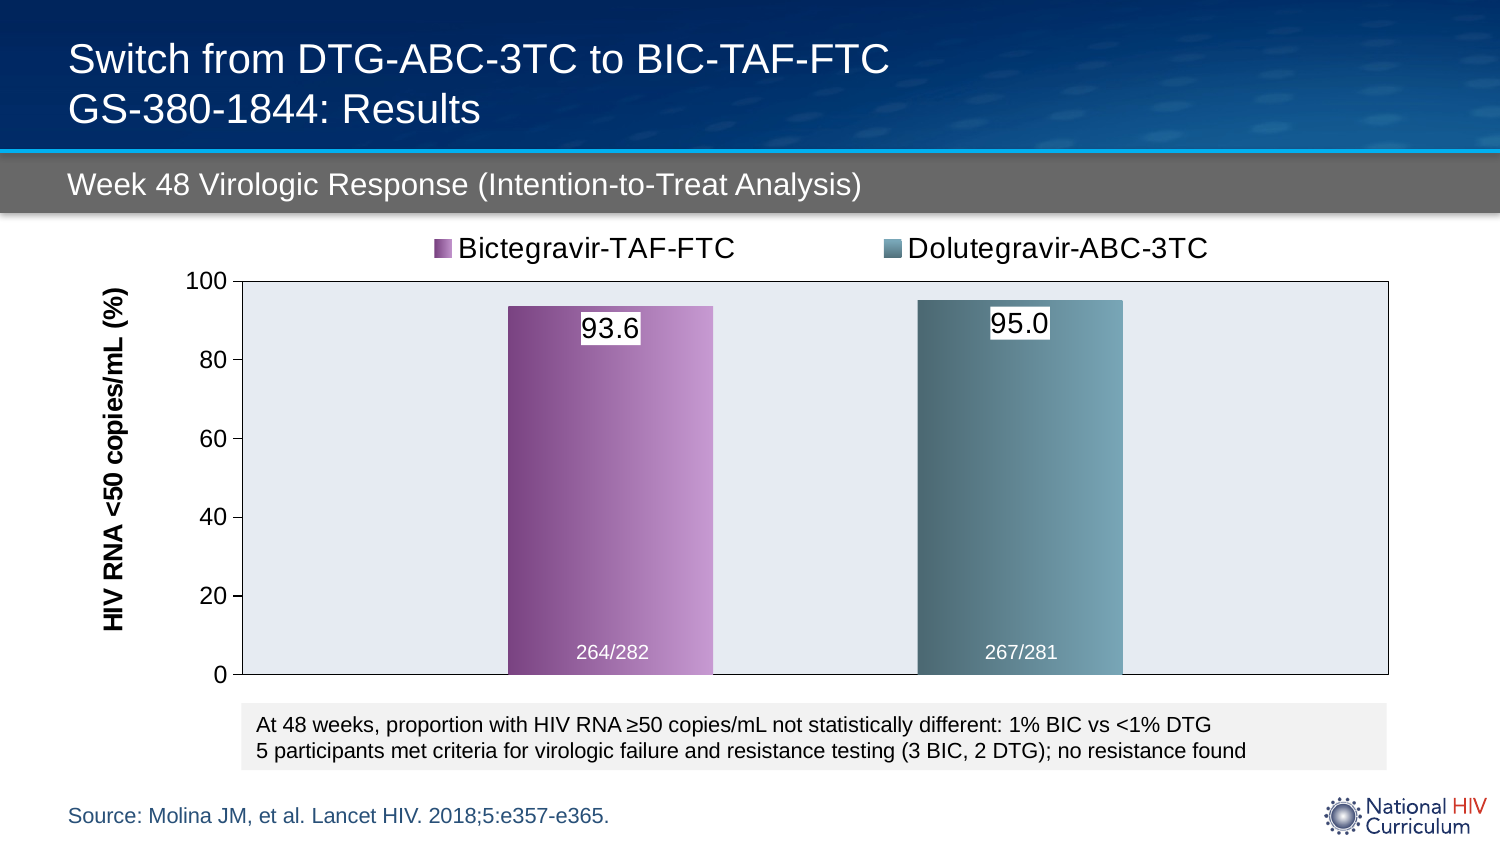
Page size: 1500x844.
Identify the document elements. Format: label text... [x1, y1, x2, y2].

chart [73, 224, 1425, 691]
text_box At 48 weeks, proportion with HIV RNA ≥50 copies/mL not statistically different: 1% BIC vs <1% DTG 5 participants met criteria for virologic failure and resistance testing (3 BIC, 2 DTG); no resistance found [241, 703, 1387, 771]
picture [1324, 797, 1362, 835]
list Week 48 Virologic Response (Intention-to-Treat Analysis) [52, 154, 1448, 211]
title Switch from DTG-ABC-3TC to BIC-TAF-FTC GS-380-1844: Results [53, 14, 1447, 149]
picture [0, 0, 1500, 148]
list Source: Molina JM, et al. Lancet HIV. 2018;5:e357-e365. [53, 795, 1261, 835]
